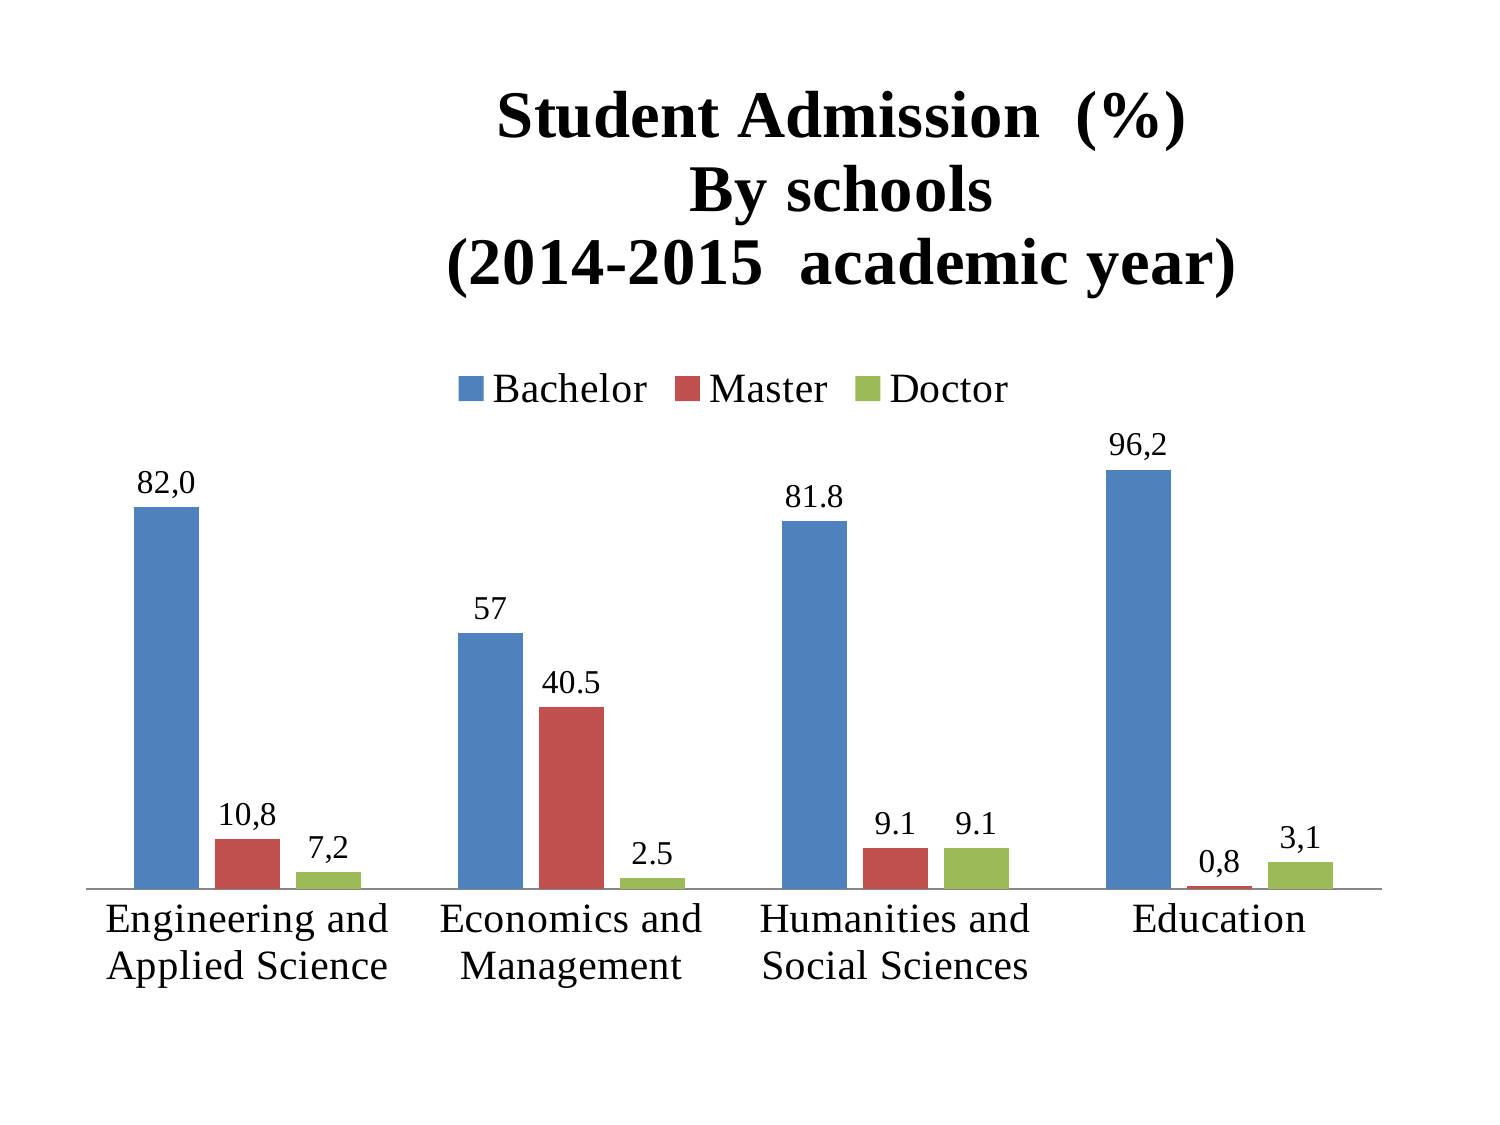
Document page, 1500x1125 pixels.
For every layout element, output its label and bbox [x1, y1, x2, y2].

chart [58, 58, 1409, 1008]
